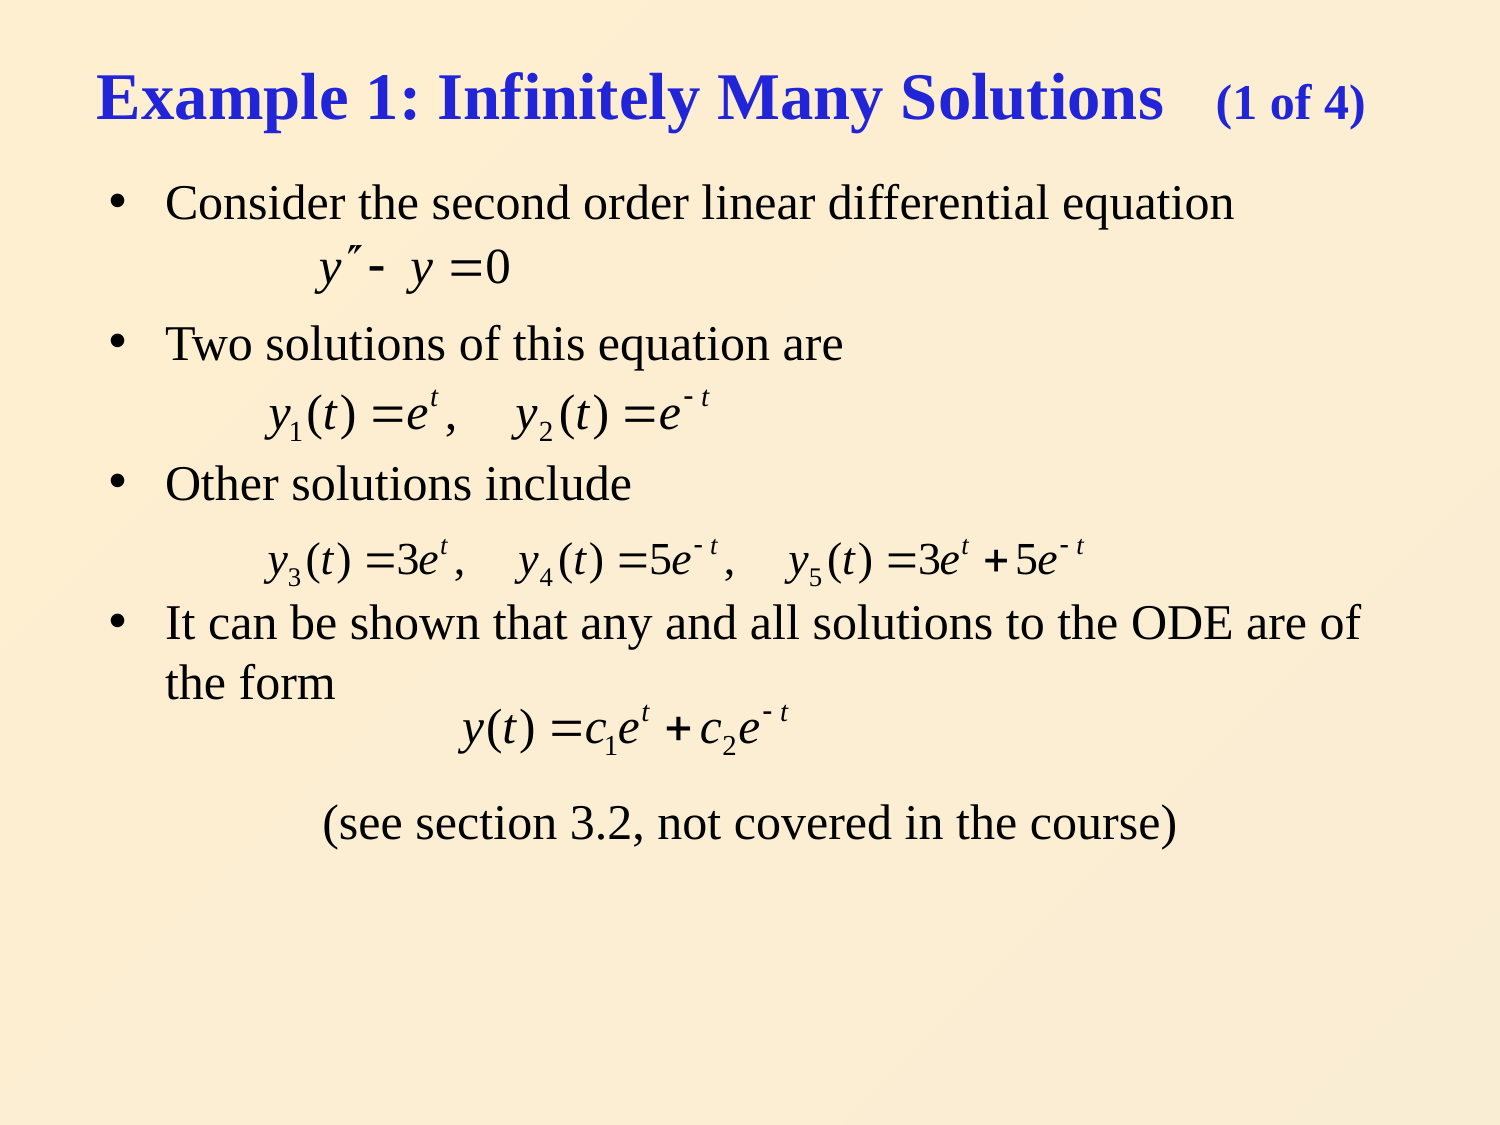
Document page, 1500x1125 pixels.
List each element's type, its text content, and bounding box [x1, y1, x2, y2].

list Consider the second order linear differential equation Two solutions of this equation are Other solutions include It can be shown that any and all solutions to the ODE are of the form (see section 3.2, not covered in the course) [93, 162, 1407, 963]
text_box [305, 237, 519, 306]
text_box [255, 374, 719, 451]
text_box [449, 689, 801, 765]
title Example 1: Infinitely Many Solutions (1 of 4) [56, 0, 1407, 187]
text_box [255, 524, 1094, 598]
